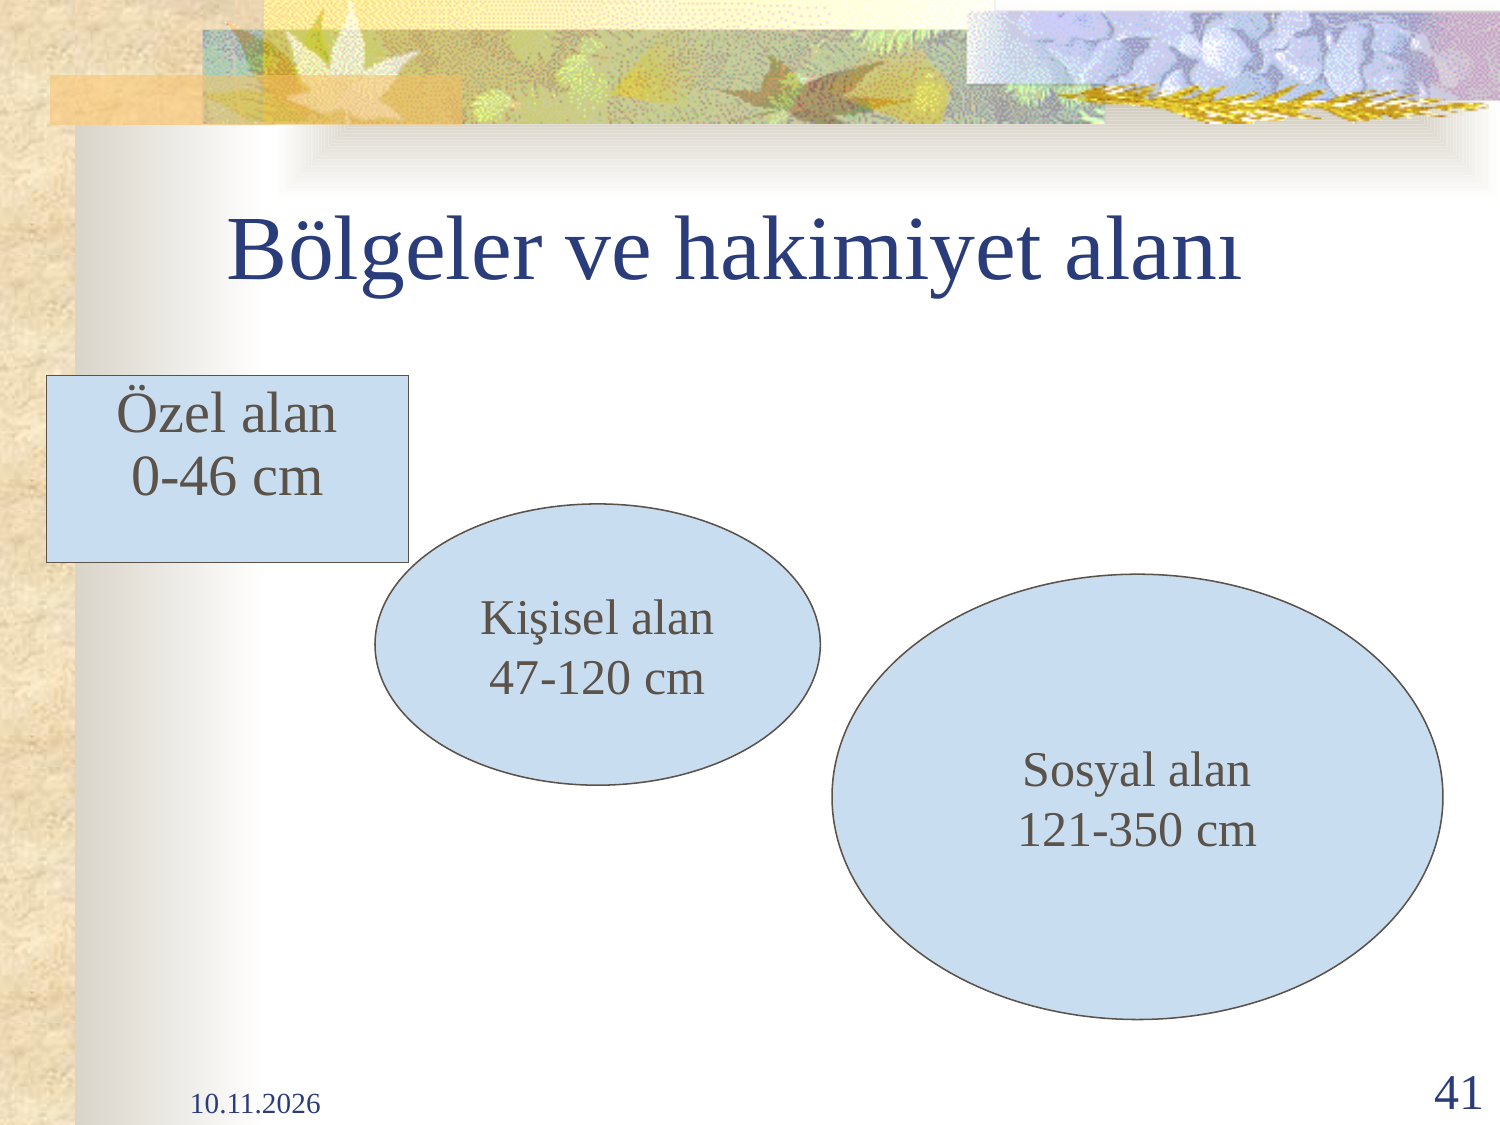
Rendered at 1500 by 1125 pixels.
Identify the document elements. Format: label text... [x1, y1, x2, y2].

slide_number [174, 1051, 488, 1125]
text_box Kişisel alan 47-120 cm [375, 503, 821, 786]
list Özel alan 0-46 cm [46, 375, 409, 563]
text_box Sosyal alan 121-350 cm [832, 574, 1443, 1020]
title Bölgeler ve hakimiyet alanı [29, 148, 1442, 337]
picture [0, 0, 1500, 1125]
slide_number 41 [1349, 1051, 1500, 1125]
